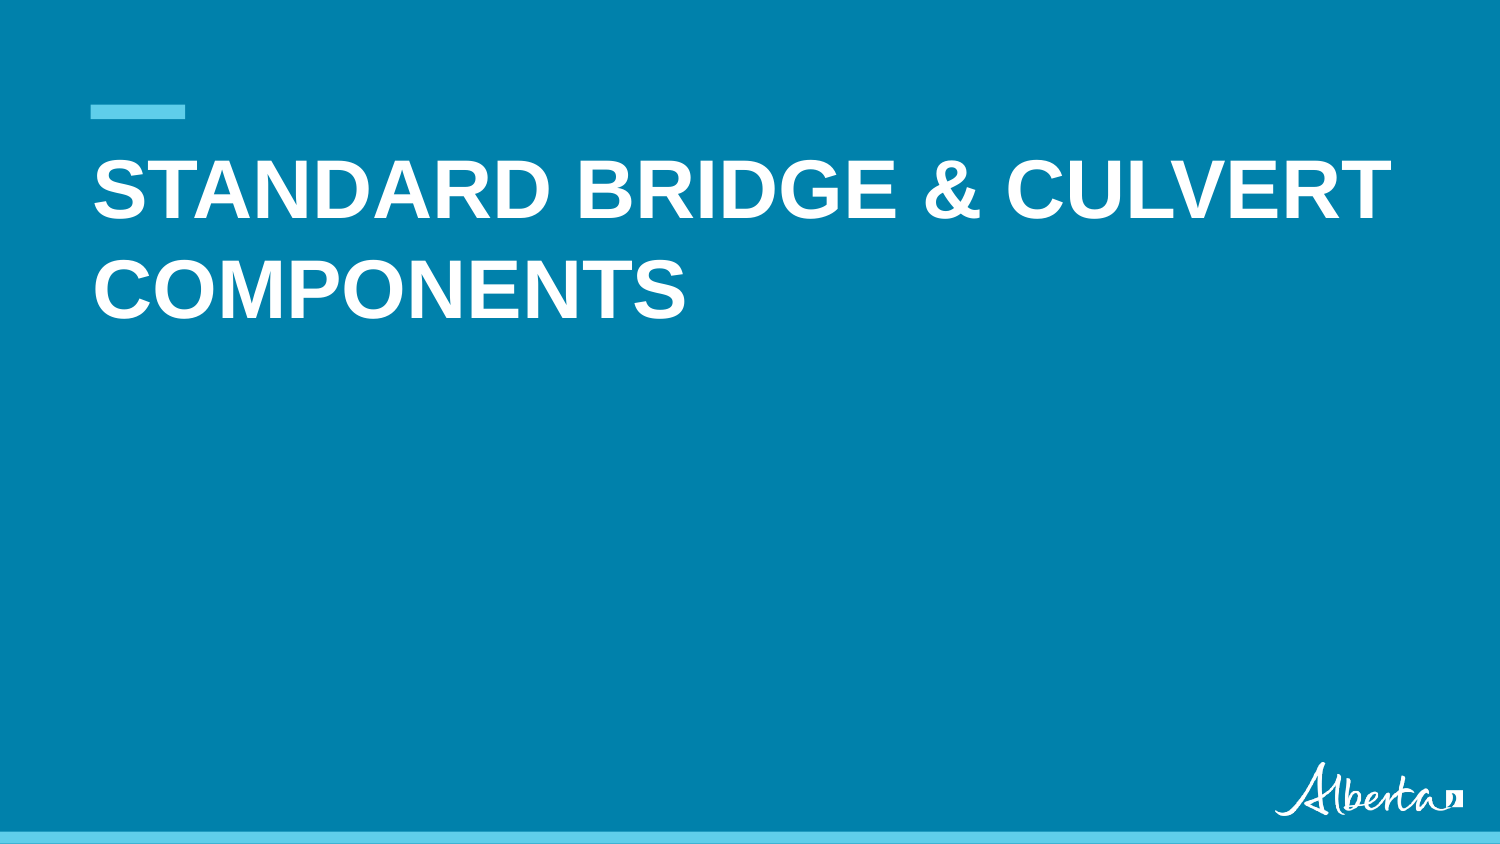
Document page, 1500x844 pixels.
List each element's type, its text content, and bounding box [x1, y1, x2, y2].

picture [1415, 789, 1428, 811]
picture [1364, 793, 1374, 810]
picture [1345, 779, 1361, 810]
title STANDARD BRIDGE & CULVERT COMPONENTS [77, 127, 1447, 375]
picture [1279, 763, 1329, 815]
picture [1392, 776, 1413, 810]
picture [1427, 798, 1436, 809]
picture [1373, 793, 1378, 801]
picture [1332, 775, 1341, 813]
picture [1381, 793, 1391, 810]
picture [1447, 791, 1462, 808]
